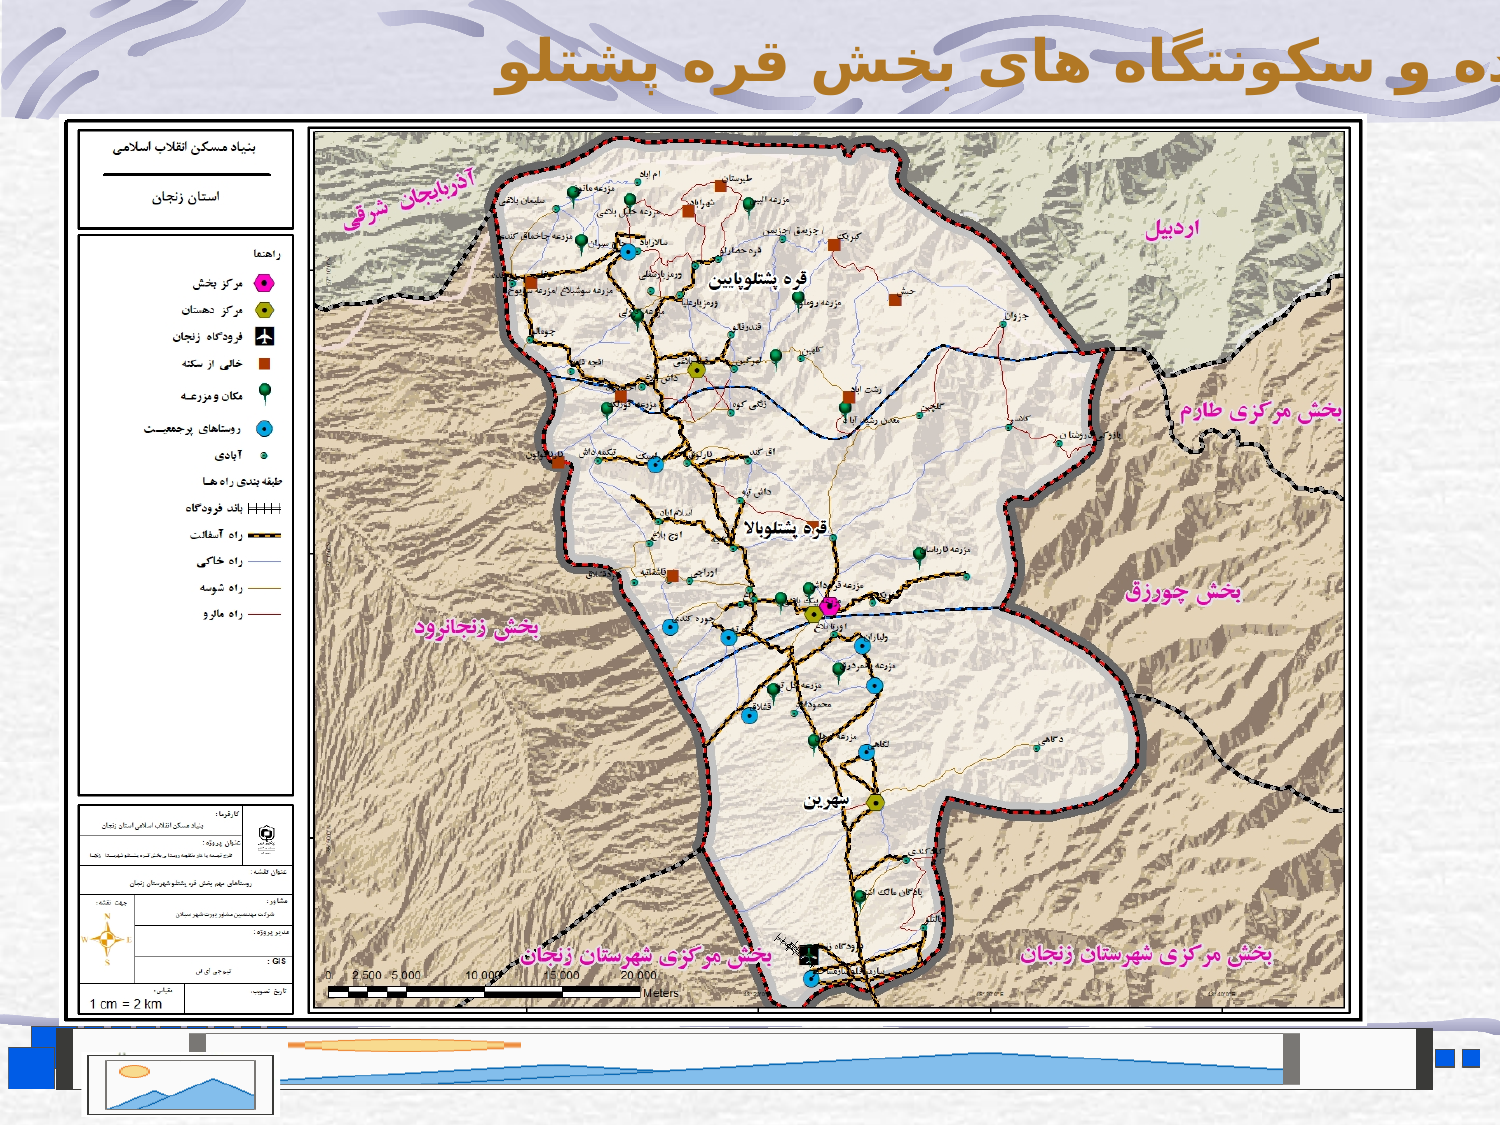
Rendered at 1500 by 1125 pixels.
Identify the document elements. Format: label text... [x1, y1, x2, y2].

picture [0, 0, 1500, 1125]
text_box محدوده و سکونتگاه های بخش قره پشتلو [482, 15, 1500, 101]
